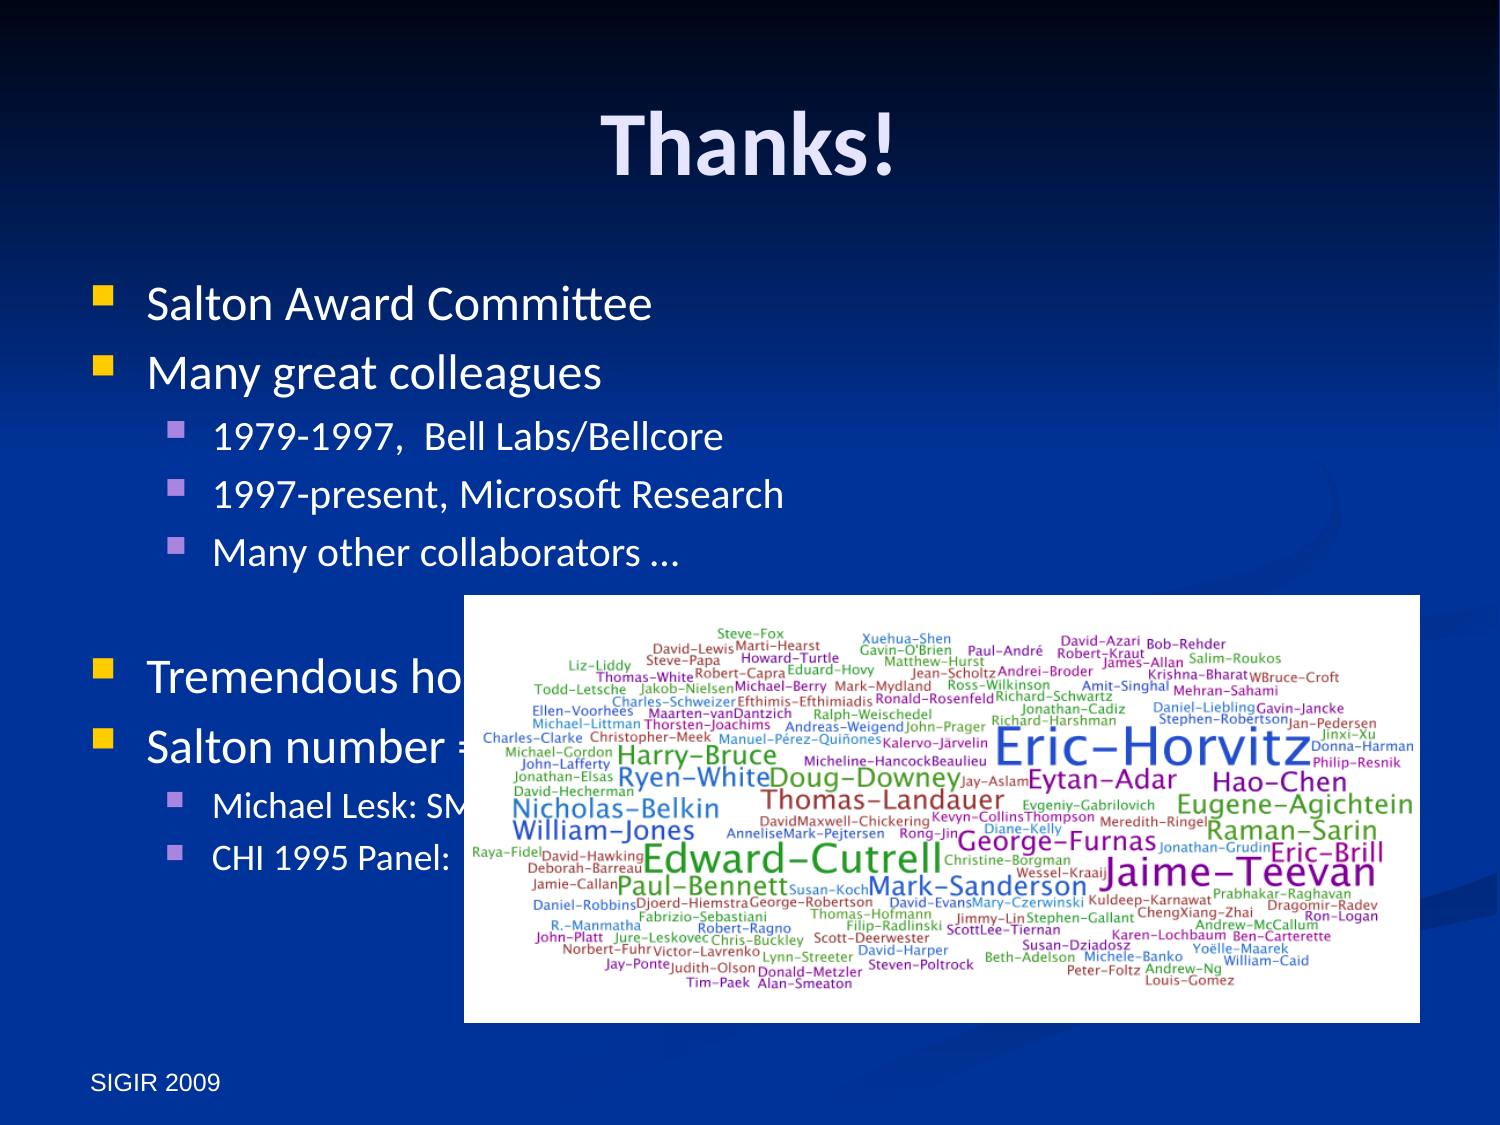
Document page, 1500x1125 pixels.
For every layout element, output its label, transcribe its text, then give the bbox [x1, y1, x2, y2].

picture [464, 595, 1420, 1023]
title Thanks! [74, 44, 1426, 233]
slide_number SIGIR 2009 [74, 1025, 482, 1105]
list Salton Award Committee Many great colleagues 1979-1997, Bell Labs/Bellcore 1997-present, Microsoft Research Many other collaborators … Tremendous honor Salton number = 2 or 3 Michael Lesk: SMART @ Harvard (early 1960’s) CHI 1995 Panel: “Searching & browsing: Can we find a synergy”? [74, 262, 1426, 1055]
